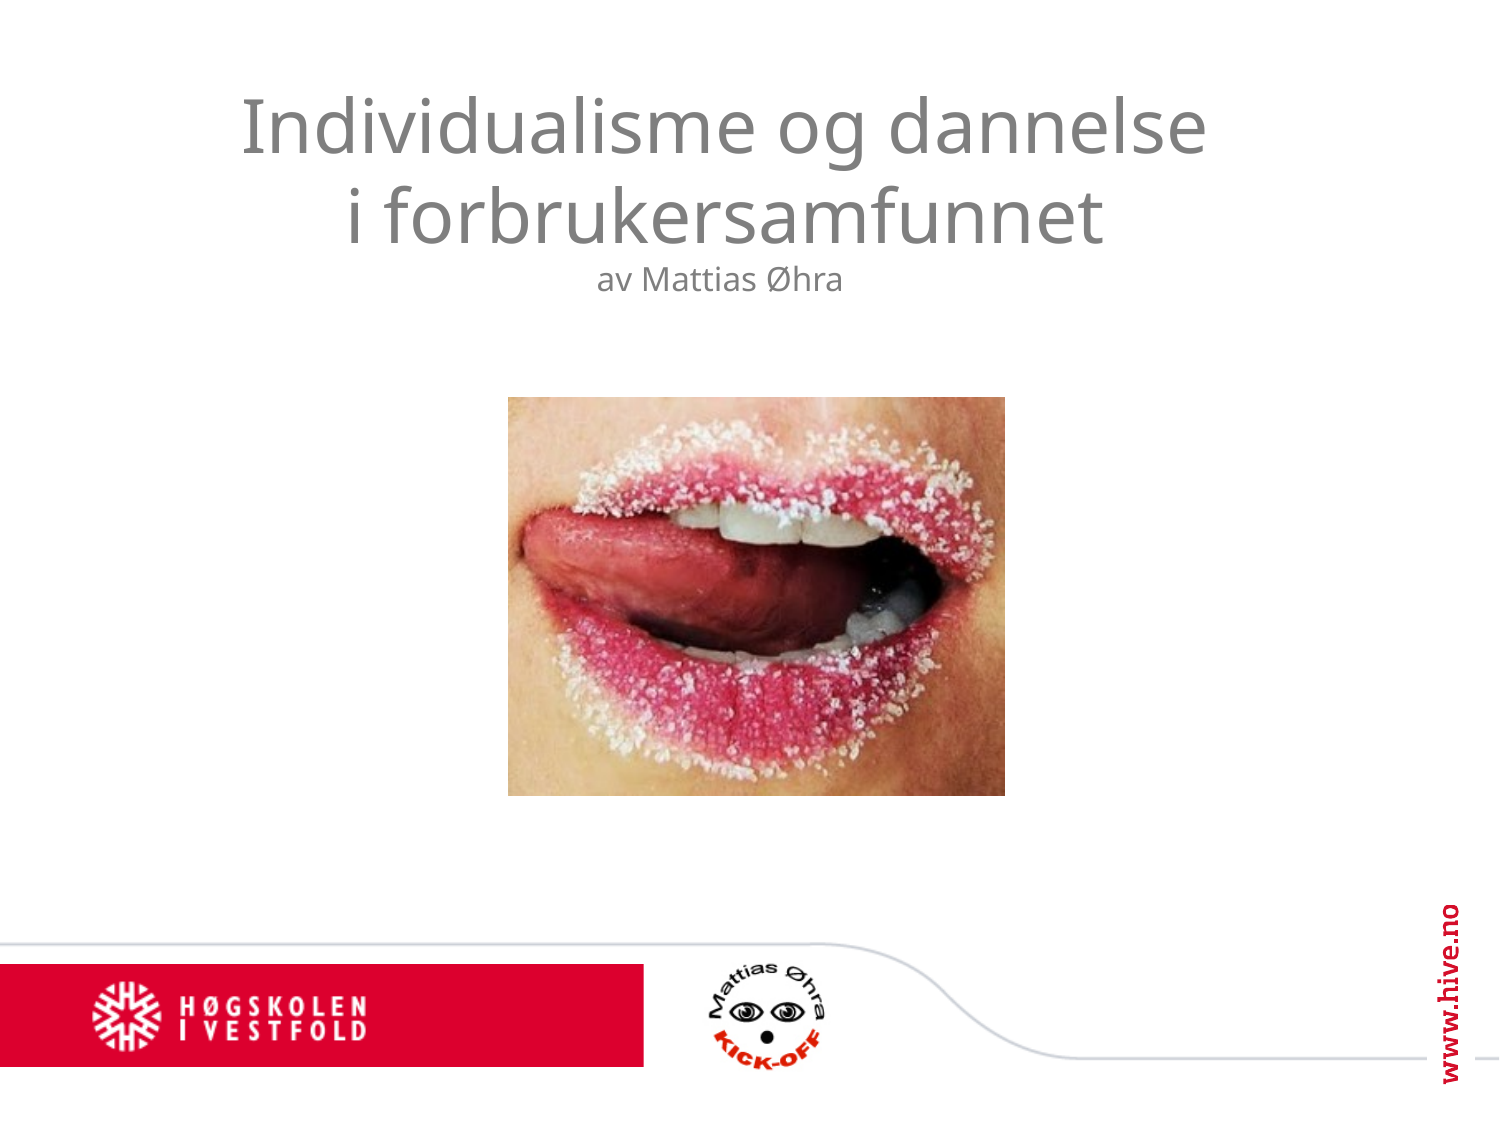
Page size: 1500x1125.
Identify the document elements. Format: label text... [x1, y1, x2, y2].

title Individualisme og dannelse i forbrukersamfunnet av Mattias Øhra [87, 113, 1363, 264]
picture [701, 951, 833, 1081]
picture [0, 963, 644, 1067]
picture [508, 396, 1005, 796]
picture [1426, 887, 1476, 1092]
